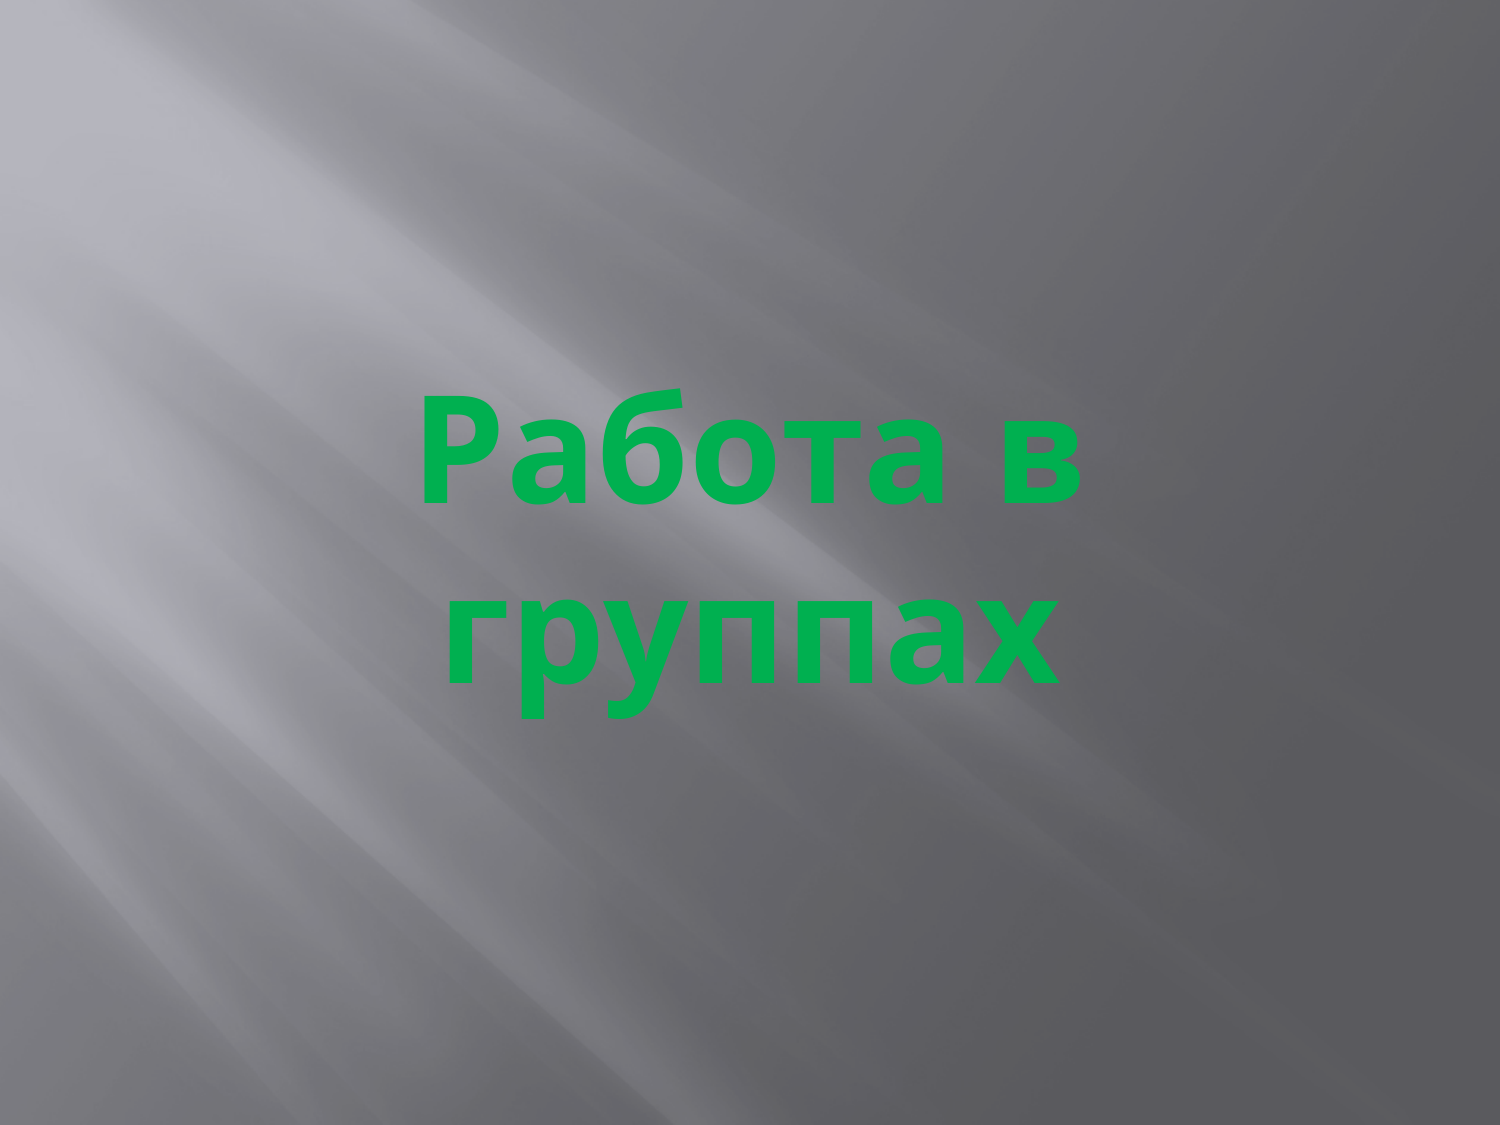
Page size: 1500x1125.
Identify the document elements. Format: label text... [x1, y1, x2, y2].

title Работа в группах [75, 199, 1425, 868]
